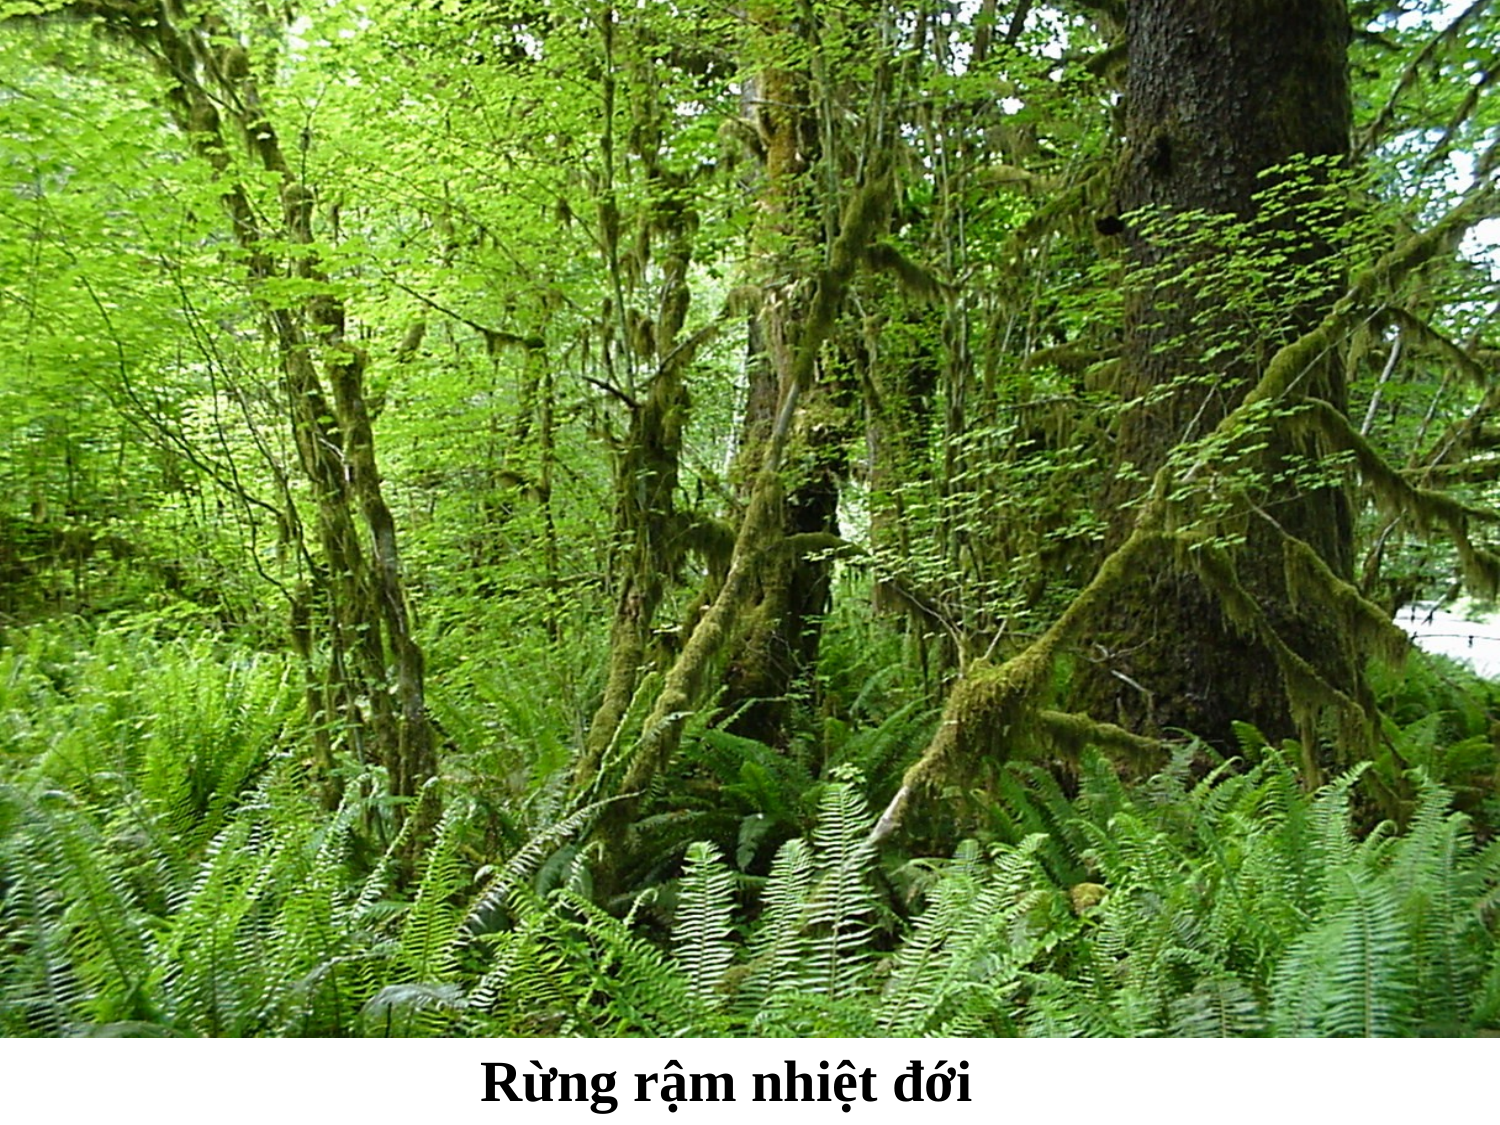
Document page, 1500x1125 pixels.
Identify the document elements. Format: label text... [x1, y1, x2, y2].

text_box Rừng rậm nhiệt đới [465, 1046, 989, 1121]
picture [0, 0, 1500, 1038]
